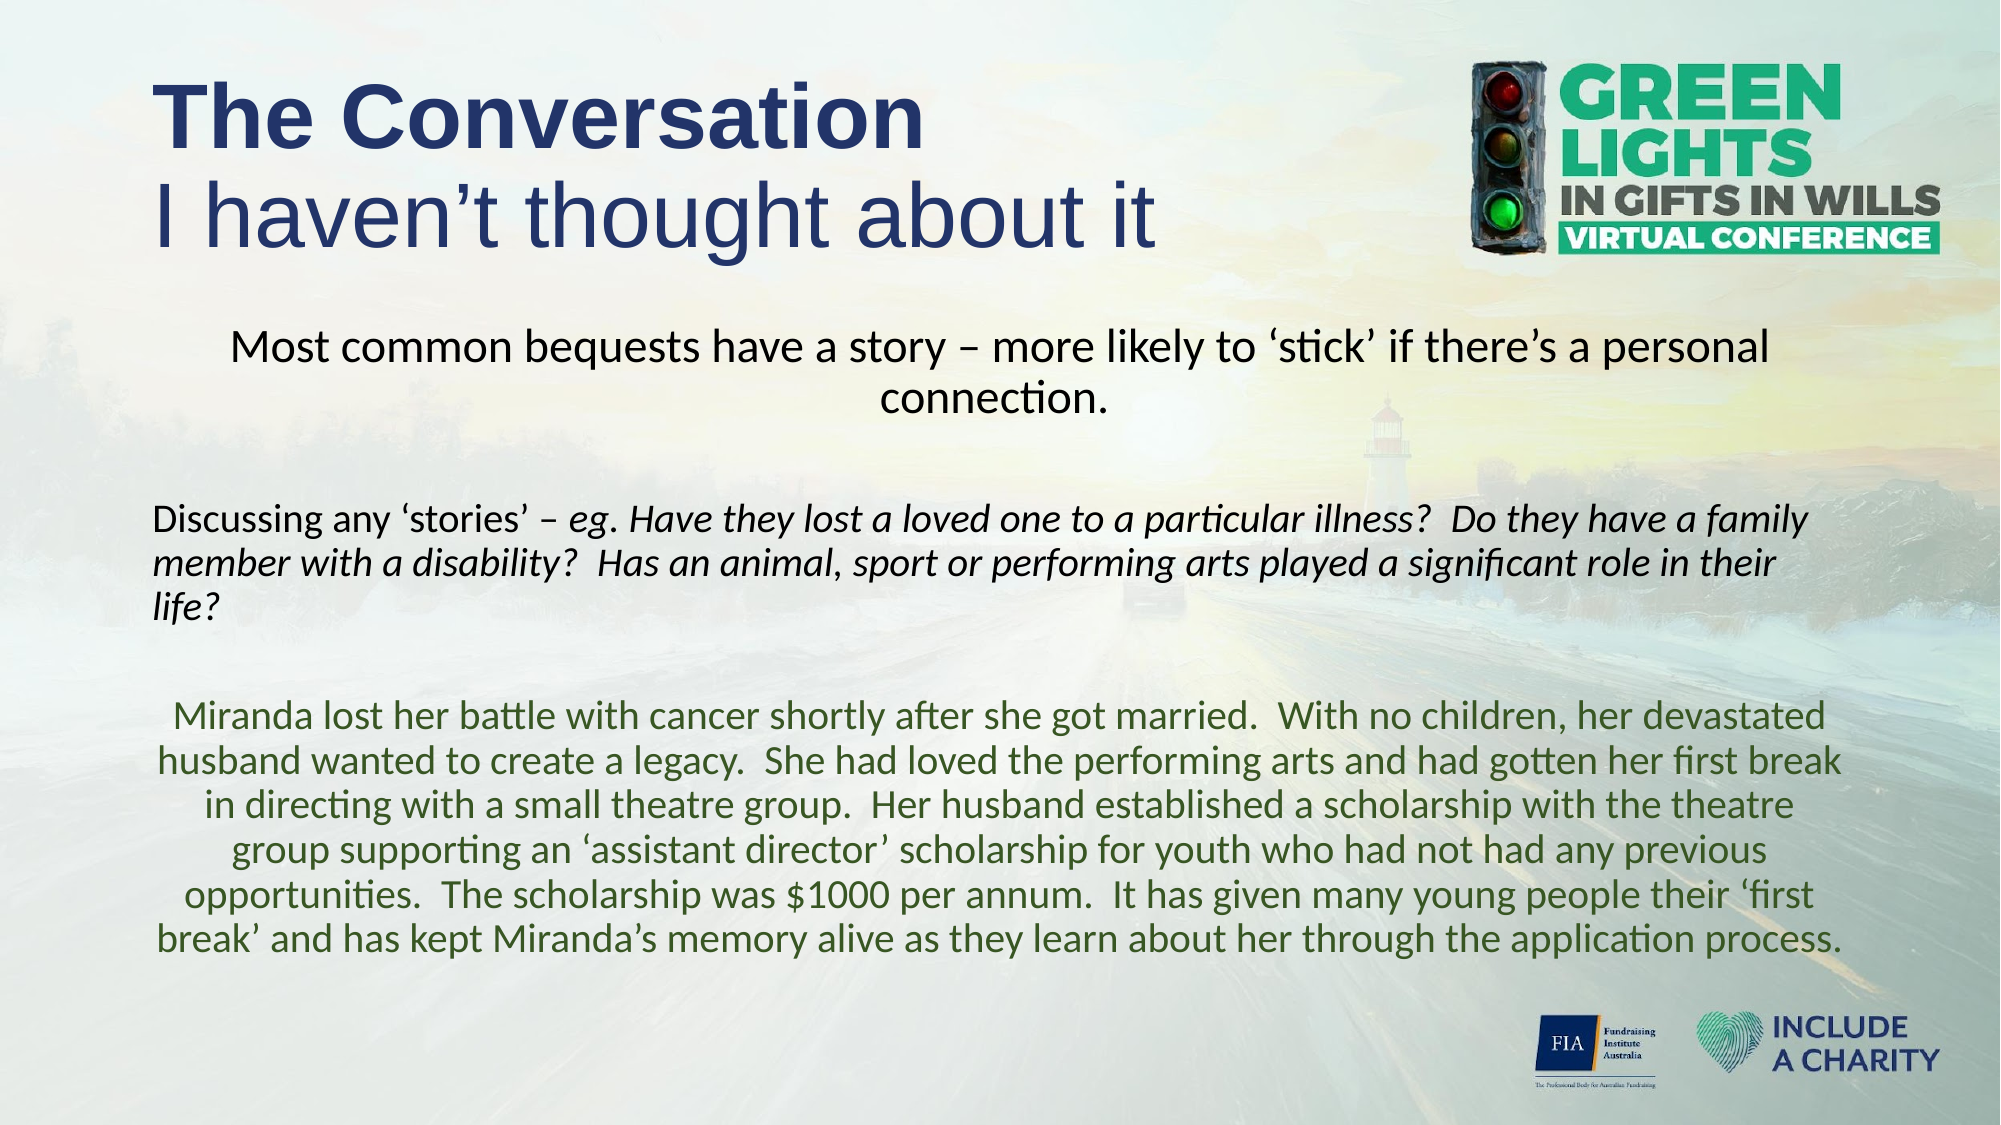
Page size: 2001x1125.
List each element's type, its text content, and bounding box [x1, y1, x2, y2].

picture [0, 0, 2000, 1125]
text_box Miranda lost her battle with cancer shortly after she got married. With no children, her devastated husband wanted to create a legacy. She had loved the performing arts and had gotten her first break in directing with a small theatre group. Her husband established a scholarship with the theatre group supporting an ‘assistant director’ scholarship for youth who had not had any previous opportunities. The scholarship was $1000 per annum. It has given many young people their ‘first break’ and has kept Miranda’s memory alive as they learn about her through the application process. [137, 686, 1863, 1013]
list Most common bequests have a story – more likely to ‘stick’ if there’s a personal connection. Discussing any ‘stories’ – eg. Have they lost a loved one to a particular illness? Do they have a family member with a disability? Has an animal, sport or performing arts played a significant role in their life? [137, 313, 1863, 640]
title The Conversation I haven’t thought about it [137, 59, 1863, 278]
